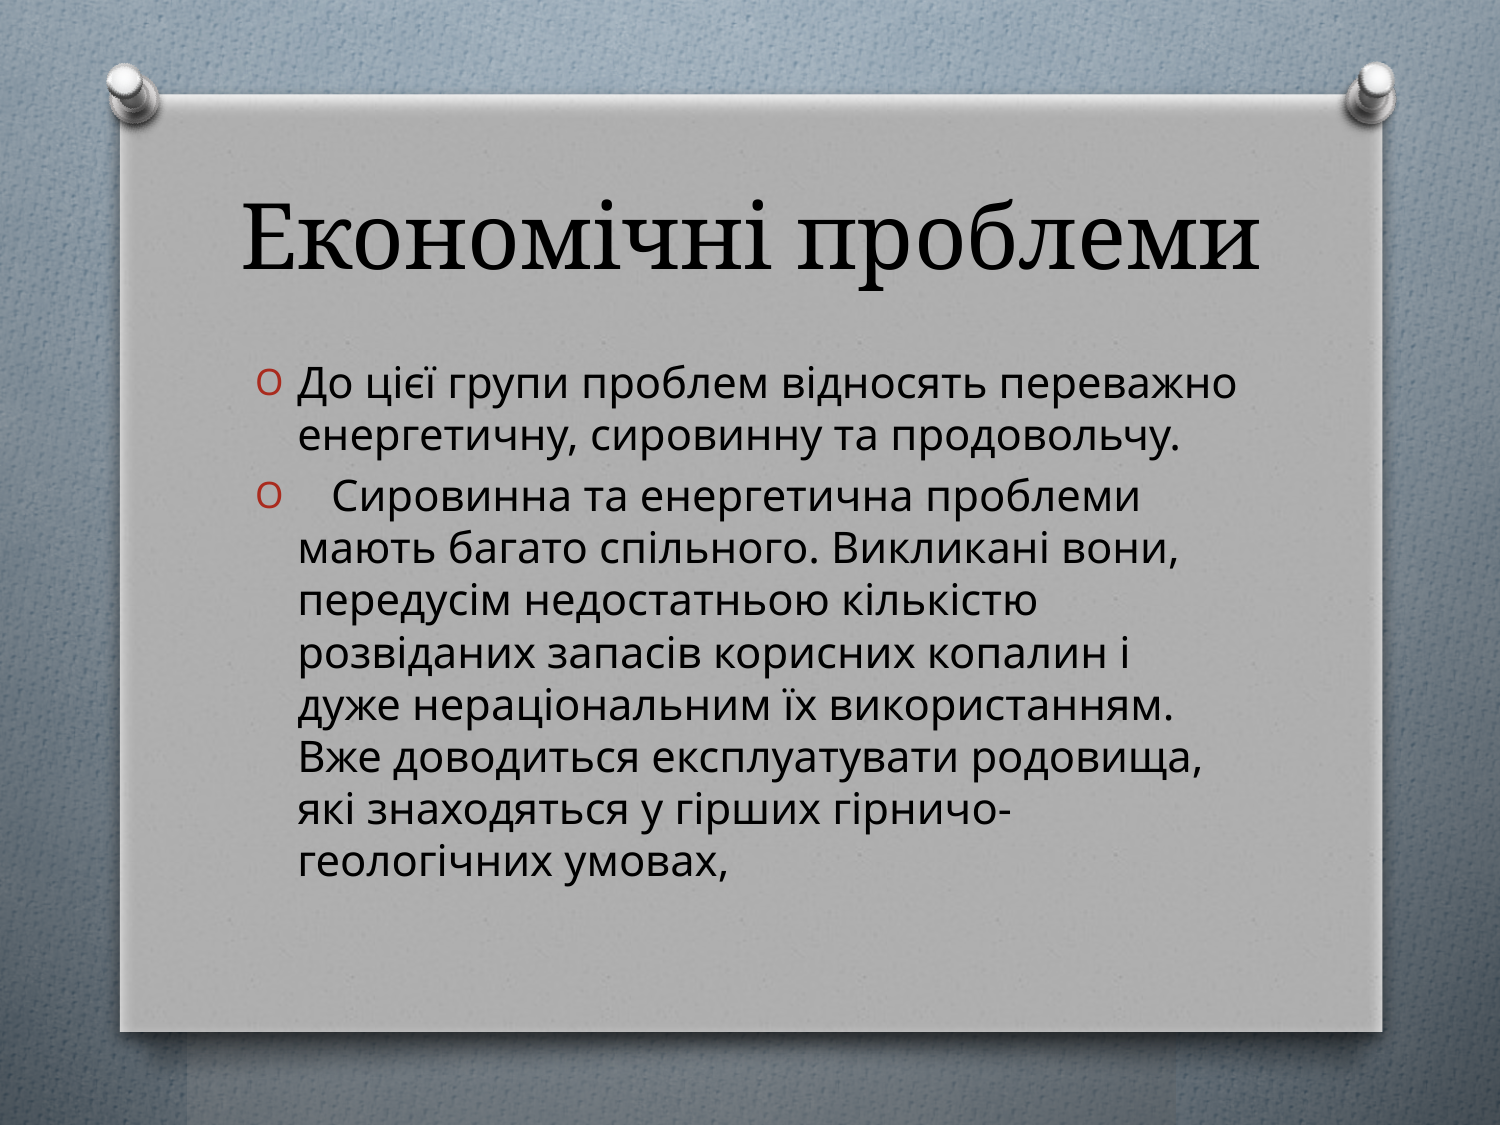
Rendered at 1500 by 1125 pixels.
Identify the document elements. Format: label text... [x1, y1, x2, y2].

picture [1317, 35, 1439, 156]
picture [75, 29, 198, 153]
list До цієї групи проблем відносять переважно енергетичну, сировинну та продовольчу. Сировинна та енергетична проблеми мають багато спільного. Викликані вони, передусім недостатньою кількістю розвіданих запасів корисних копалин і дуже нераціональним їх використанням. Вже доводиться експлуатувати родовища, які знаходяться у гірших гірничо-геологічних умовах, [240, 347, 1257, 939]
title Економічні проблеми [179, 134, 1323, 332]
